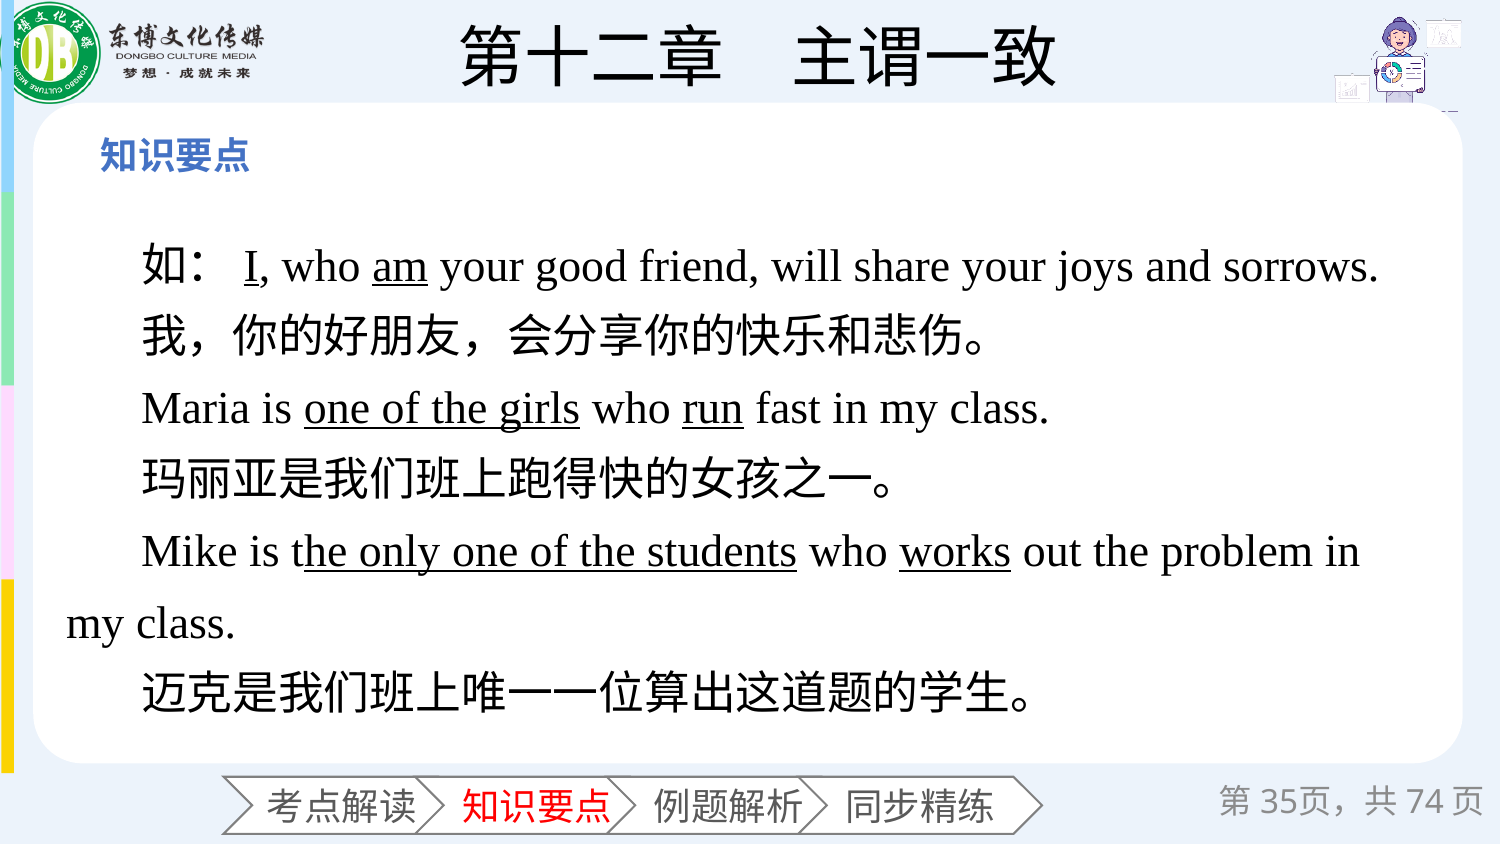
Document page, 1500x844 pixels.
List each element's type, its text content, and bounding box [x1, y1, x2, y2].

picture [14, 1, 265, 104]
picture [1312, 0, 1487, 131]
text_box 如：I, who am your good friend, will share your joys and sorrows. 我，你的好朋友，会分享你的快乐和悲伤。 Maria is one of the girls who run fast in my class. 玛丽亚是我们班上跑得快的女孩之一。 Mike is the only one of the students who works out the problem in my class. 迈克是我们班上唯一一位算出这道题的学生。 [51, 211, 1402, 728]
slide_number 第页，共74页 [1195, 780, 1500, 826]
